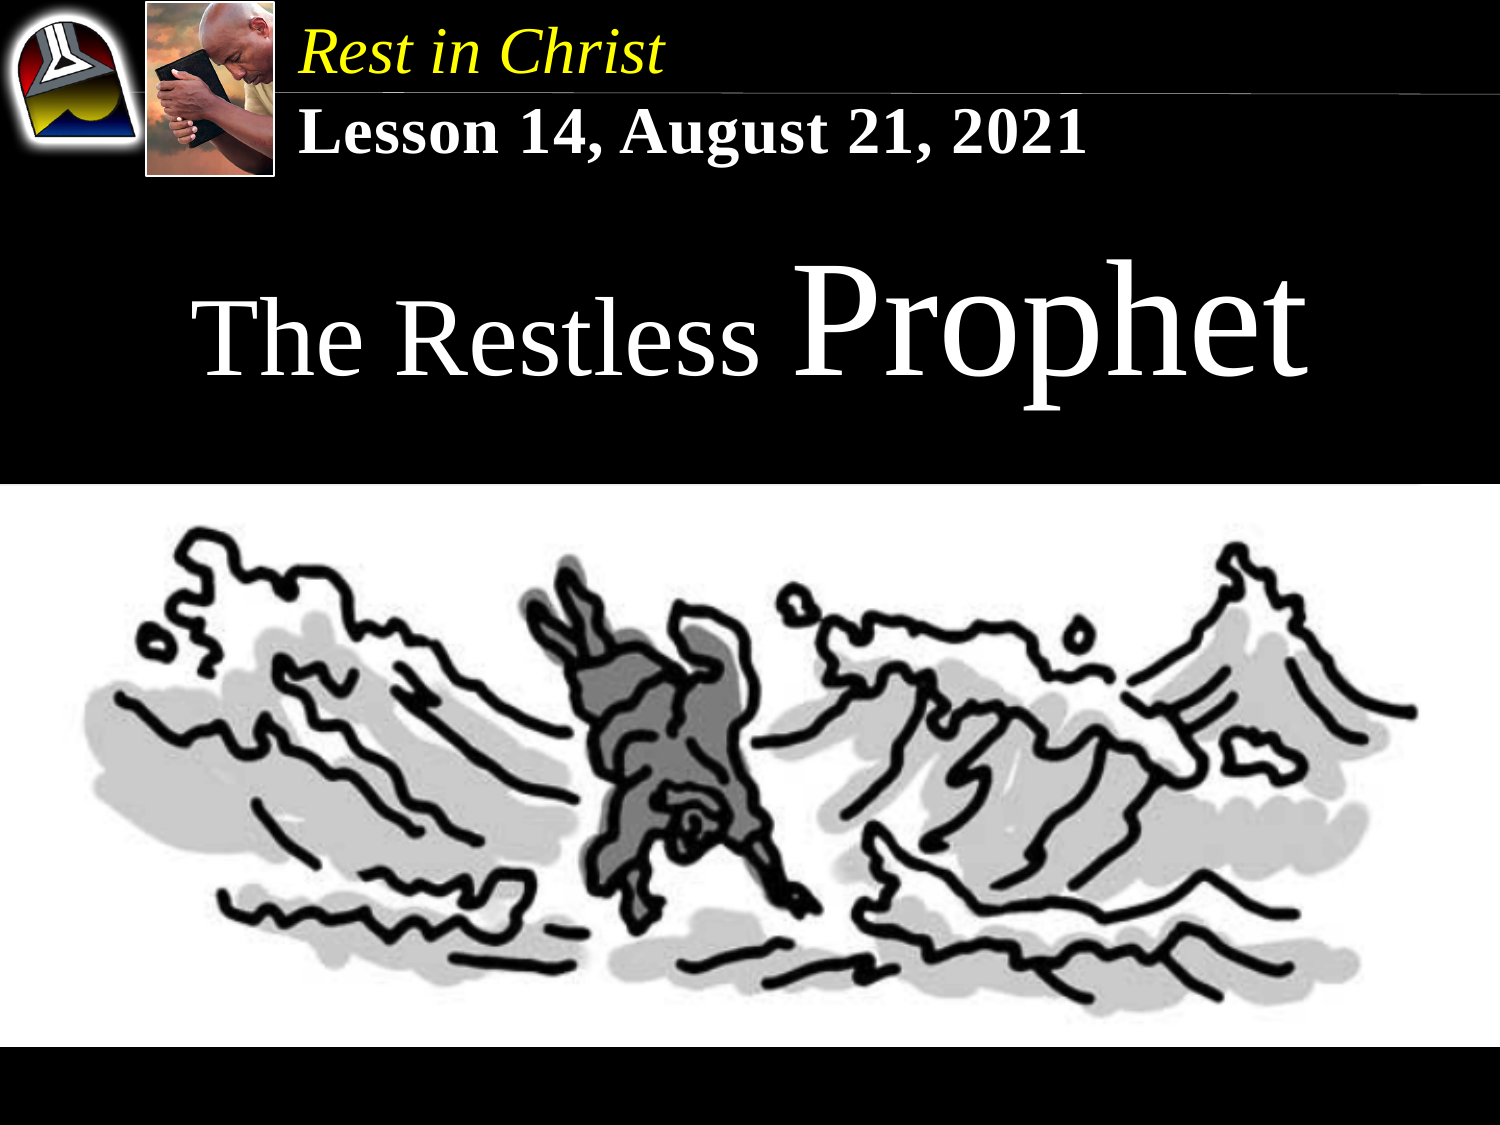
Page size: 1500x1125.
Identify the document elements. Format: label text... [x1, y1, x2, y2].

text_box Rest in Christ Lesson 14, August 21, 2021 [277, 0, 1500, 175]
picture [147, 3, 273, 175]
picture [0, 0, 157, 159]
picture [0, 484, 1500, 1048]
text_box The Restless Prophet [0, 231, 1500, 417]
